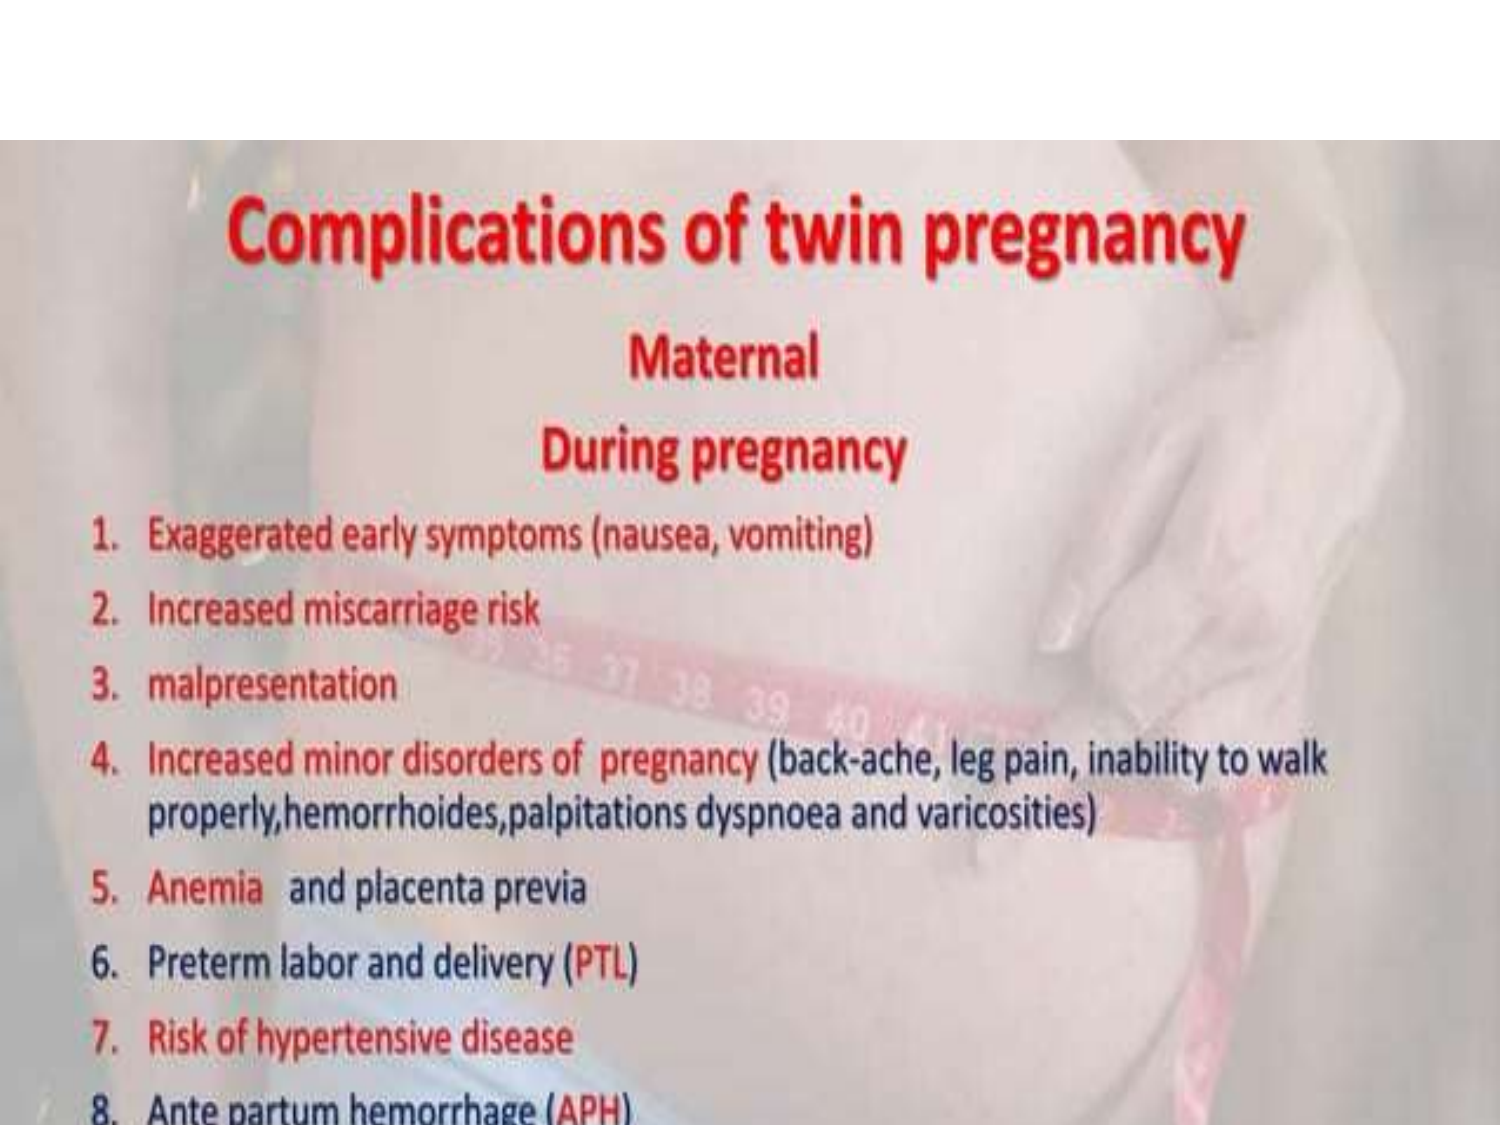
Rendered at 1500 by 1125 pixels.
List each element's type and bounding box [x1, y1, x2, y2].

picture [0, 139, 1500, 1125]
